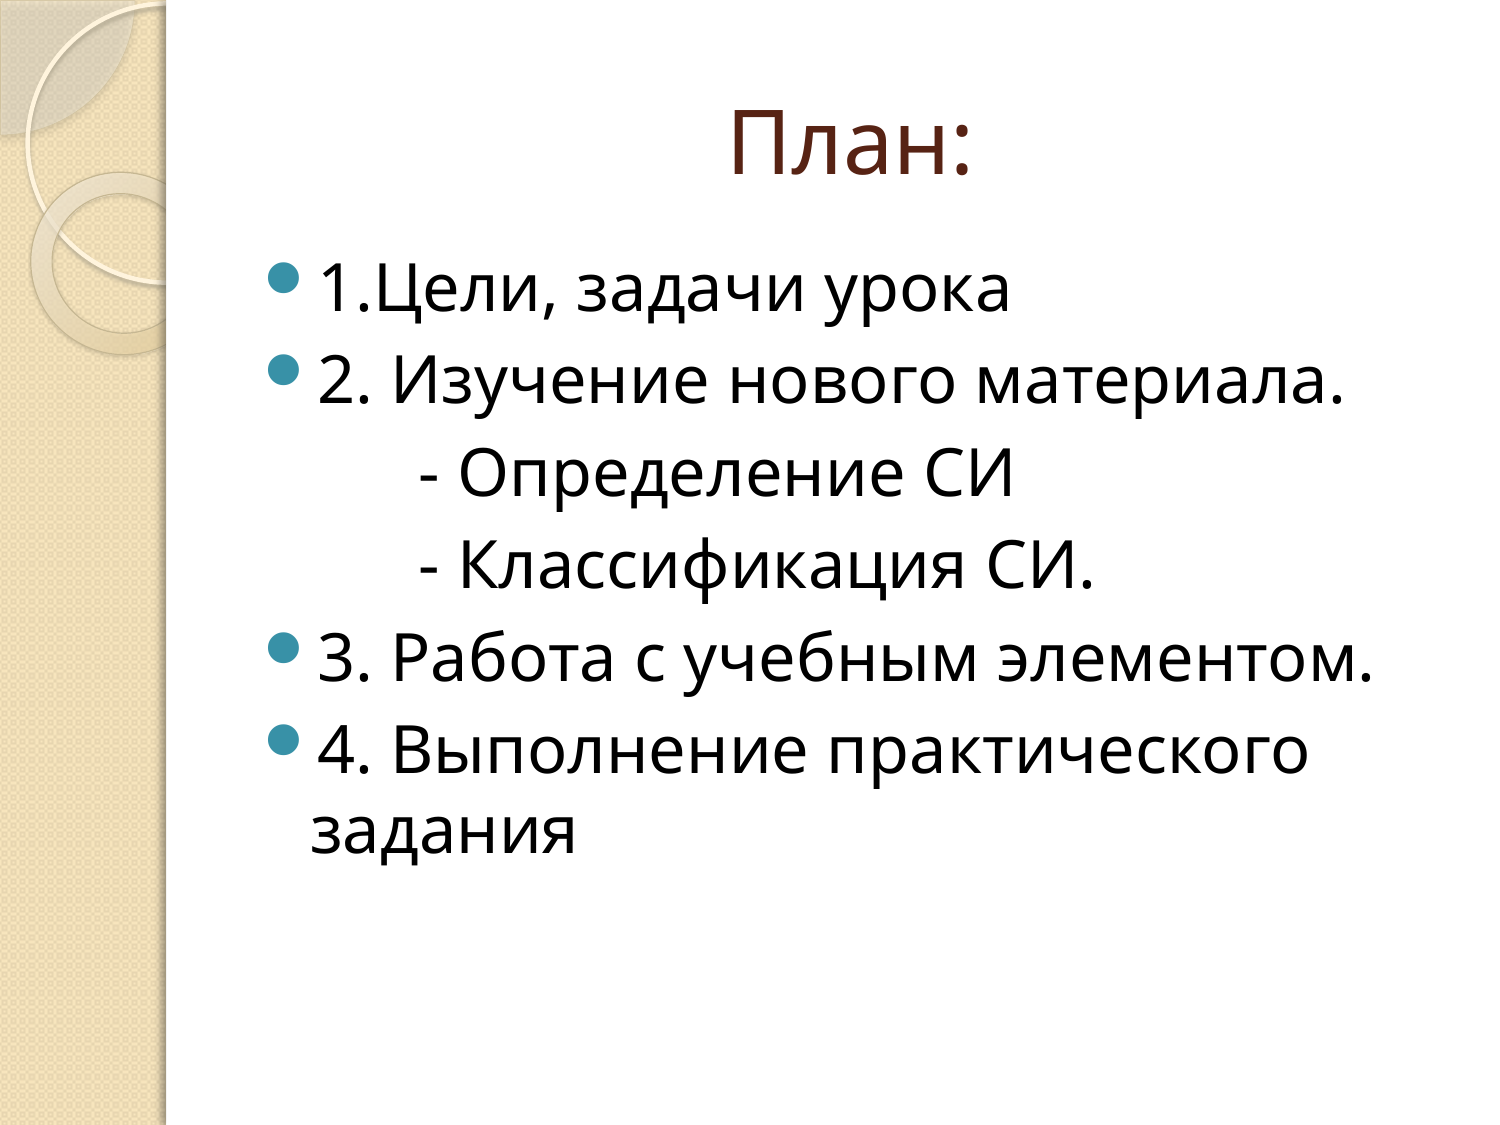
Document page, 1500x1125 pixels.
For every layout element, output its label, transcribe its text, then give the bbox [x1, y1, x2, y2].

list 1.Цели, задачи урока 2. Изучение нового материала. - Определение СИ - Классификация СИ. 3. Работа с учебным элементом. 4. Выполнение практического задания [235, 237, 1466, 1025]
title План: [235, 45, 1466, 233]
